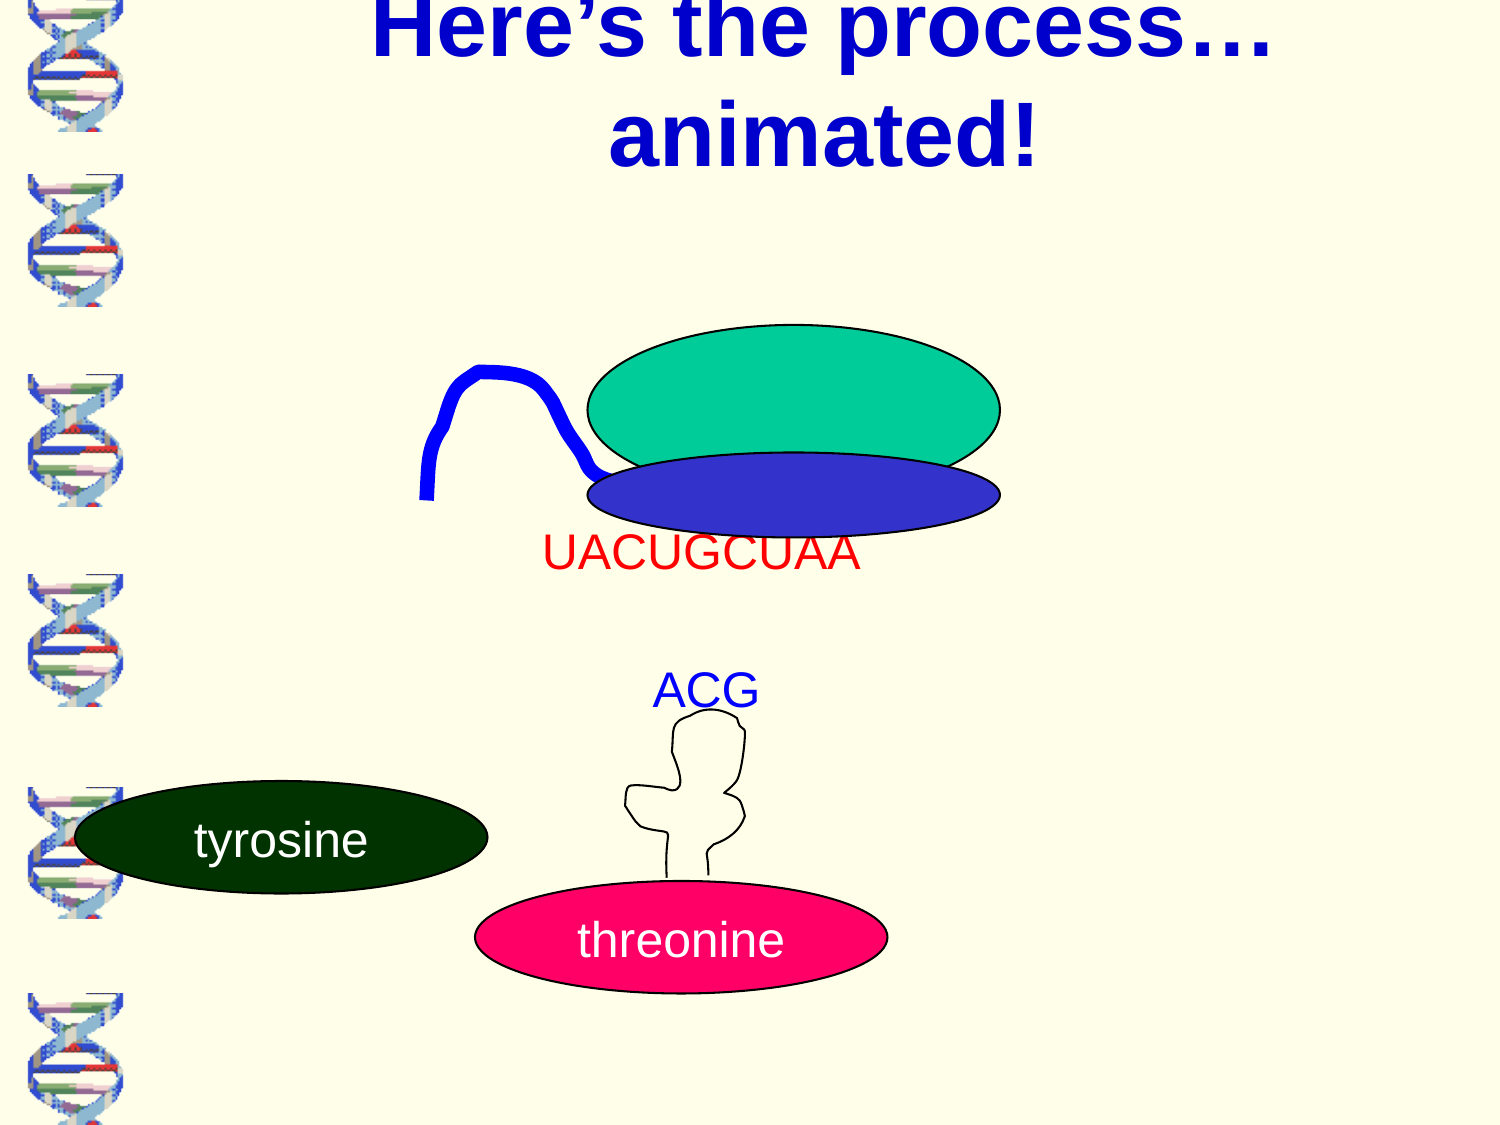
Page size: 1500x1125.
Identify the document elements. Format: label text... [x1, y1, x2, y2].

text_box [587, 324, 1001, 538]
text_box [426, 362, 888, 588]
picture [0, 787, 150, 919]
title Here’s the process…animated! [149, 18, 1500, 132]
picture [0, 374, 150, 507]
picture [0, 574, 150, 707]
text_box tyrosine [75, 781, 469, 894]
picture [0, 174, 150, 307]
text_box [474, 649, 888, 994]
picture [0, 993, 150, 1125]
picture [0, 0, 150, 132]
